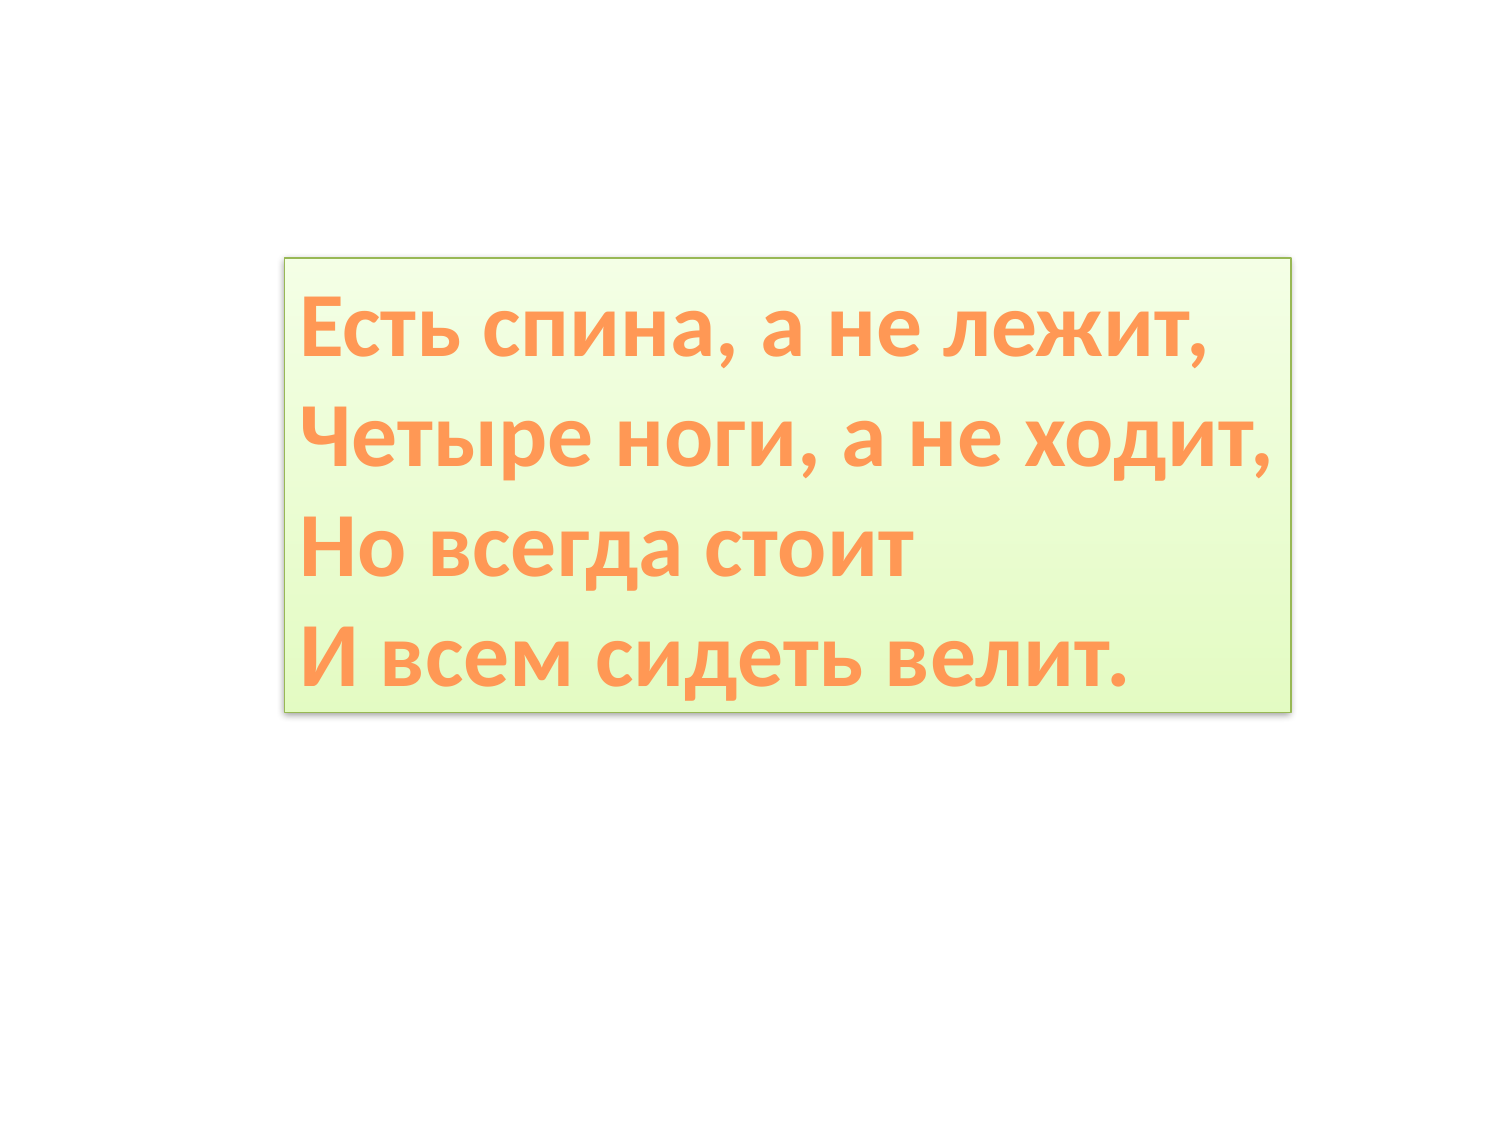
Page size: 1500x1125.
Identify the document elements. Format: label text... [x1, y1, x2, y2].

text_box Есть спина, а не лежит, Четыре ноги, а не ходит, Но всегда стоит И всем сидеть велит. [284, 257, 1292, 713]
